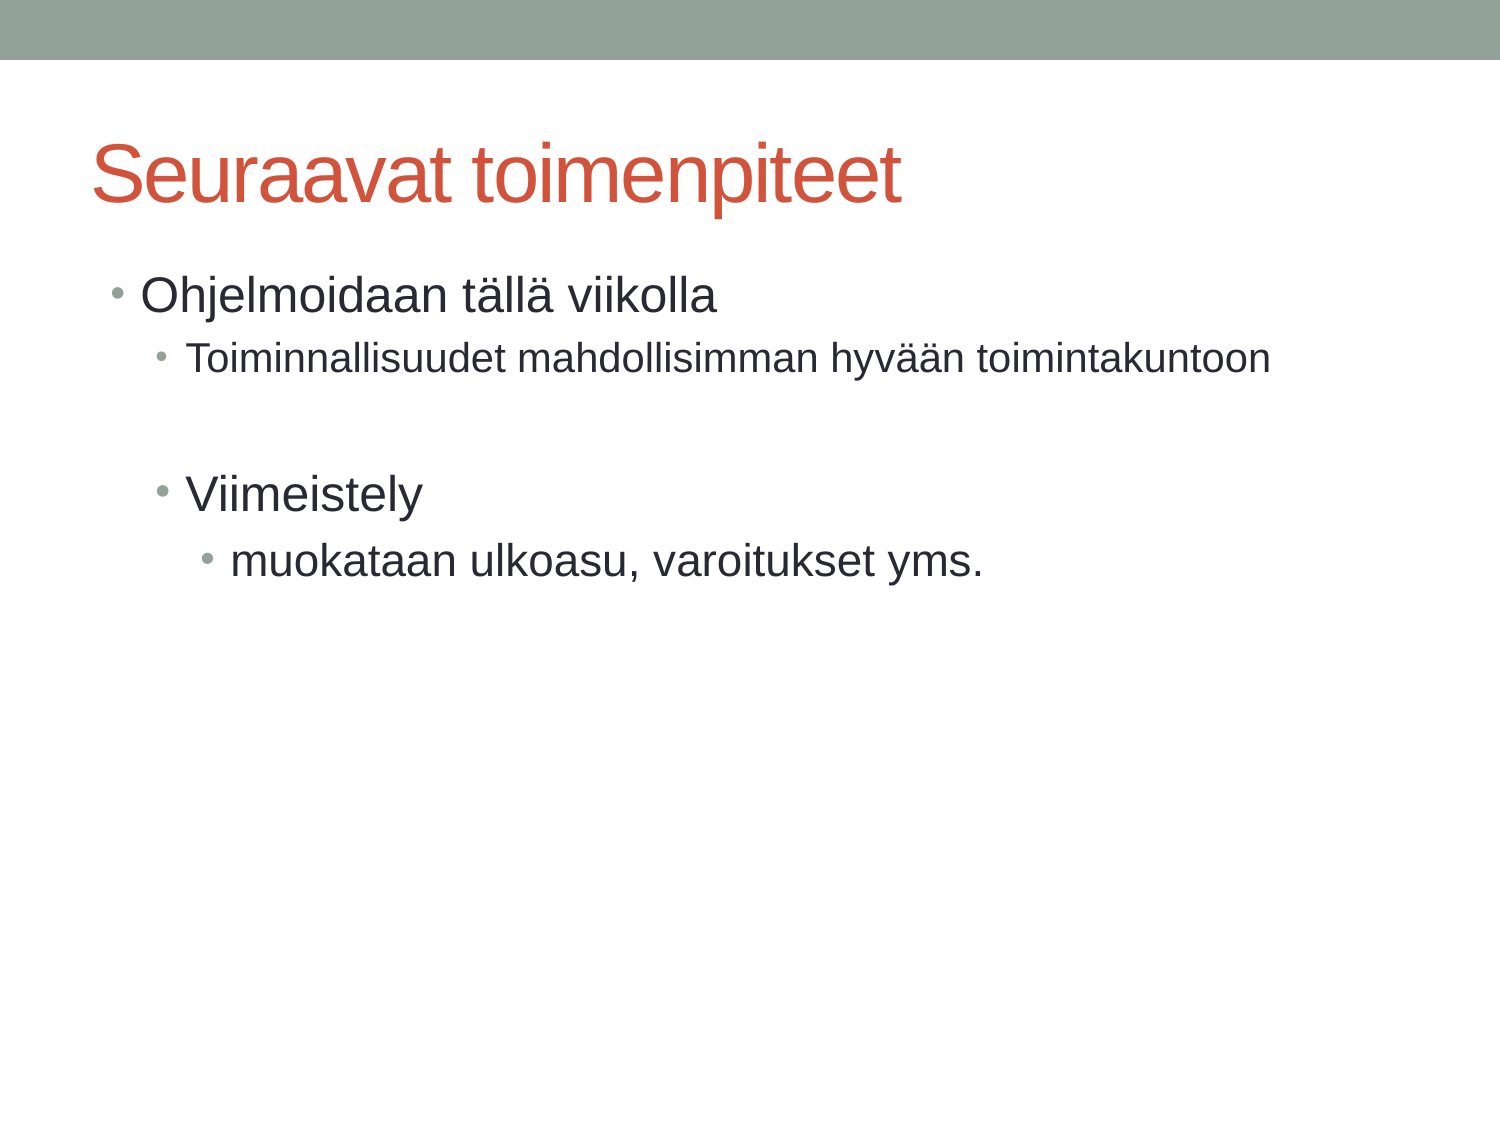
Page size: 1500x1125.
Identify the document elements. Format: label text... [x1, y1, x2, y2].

title Seuraavat toimenpiteet [75, 87, 1425, 250]
text_box Ohjelmoidaan tällä viikolla Toiminnallisuudet mahdollisimman hyvään toimintakuntoon Viimeistely muokataan ulkoasu, varoitukset yms. [95, 255, 1446, 1056]
